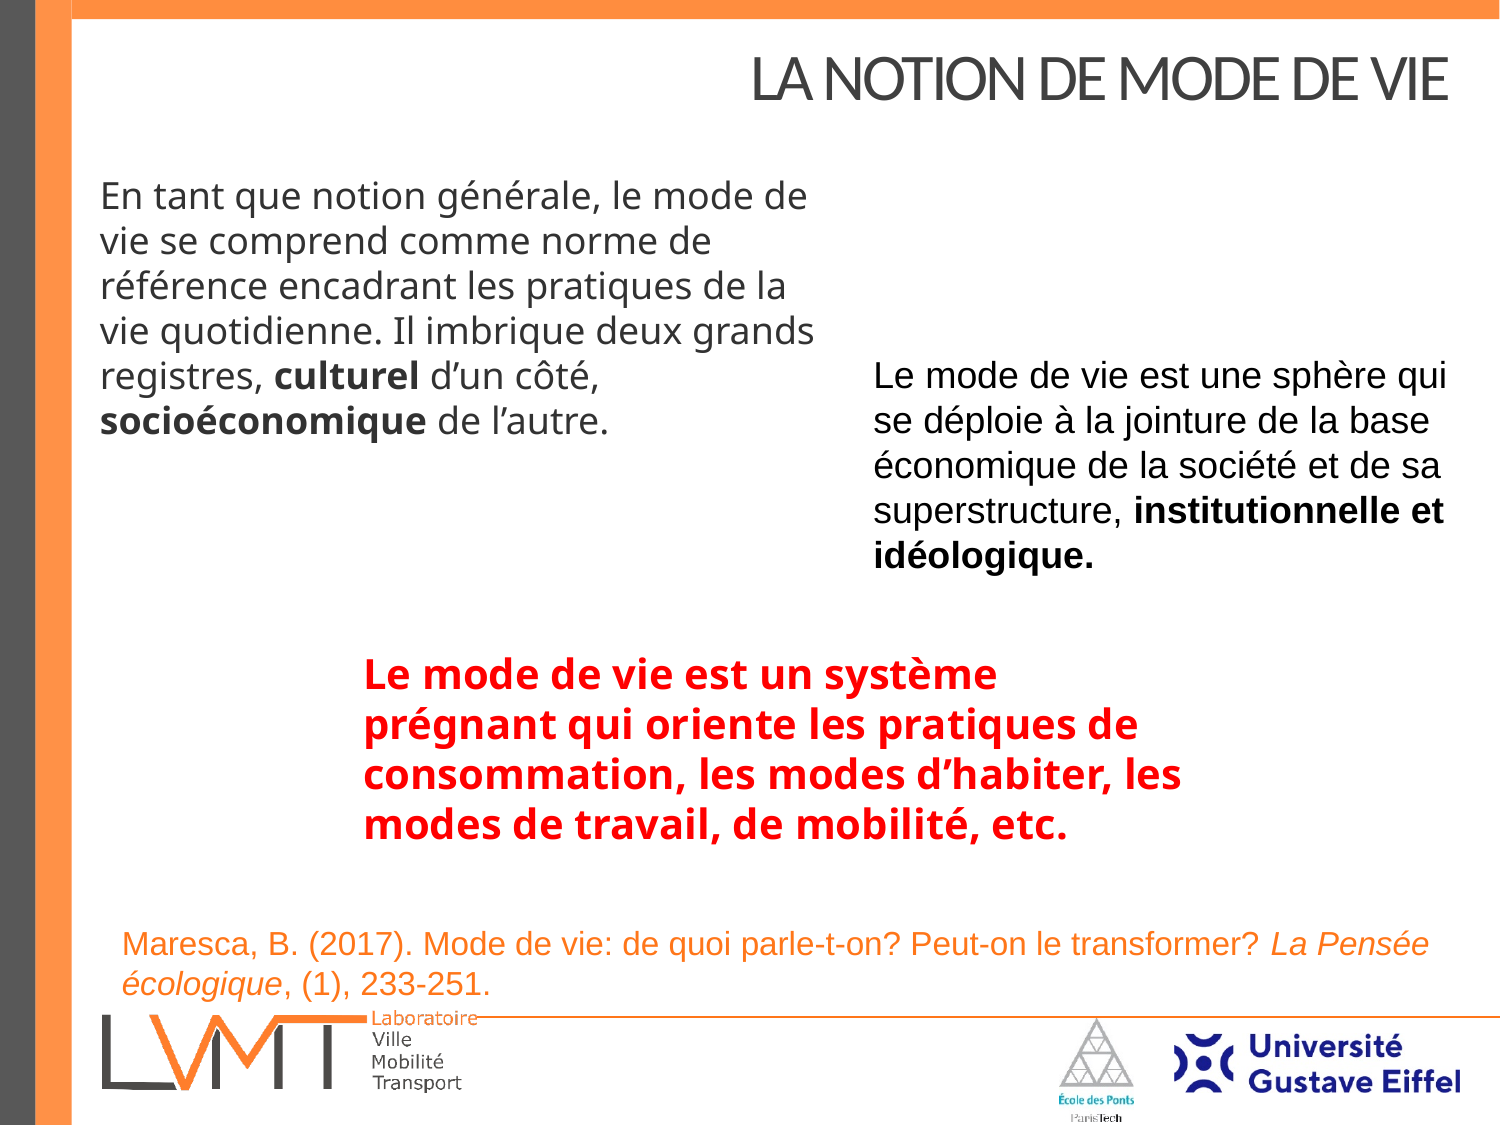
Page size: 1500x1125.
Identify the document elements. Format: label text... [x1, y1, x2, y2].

text_box Maresca, B. (2017). Mode de vie: de quoi parle-t-on? Peut-on le transformer? La Pensée écologique, (1), 233-251. [107, 915, 1461, 1010]
text_box Le mode de vie est une sphère qui se déploie à la jointure de la base économique de la société et de sa superstructure, institutionnelle et idéologique. [858, 343, 1500, 629]
picture [1059, 1018, 1134, 1122]
text_box En tant que notion générale, le mode de vie se comprend comme norme de référence encadrant les pratiques de la vie quotidienne. Il imbrique deux grands registres, culturel d’un côté, socioéconomique de l’autre. [85, 164, 835, 495]
picture [102, 1010, 477, 1093]
picture [1174, 1033, 1460, 1093]
text_box Le mode de vie est un système prégnant qui oriente les pratiques de consommation, les modes d’habiter, les modes de travail, de mobilité, etc. [348, 640, 1199, 856]
text_box La notion de mode de vie [235, 45, 1466, 232]
text_box [135, 232, 1500, 889]
